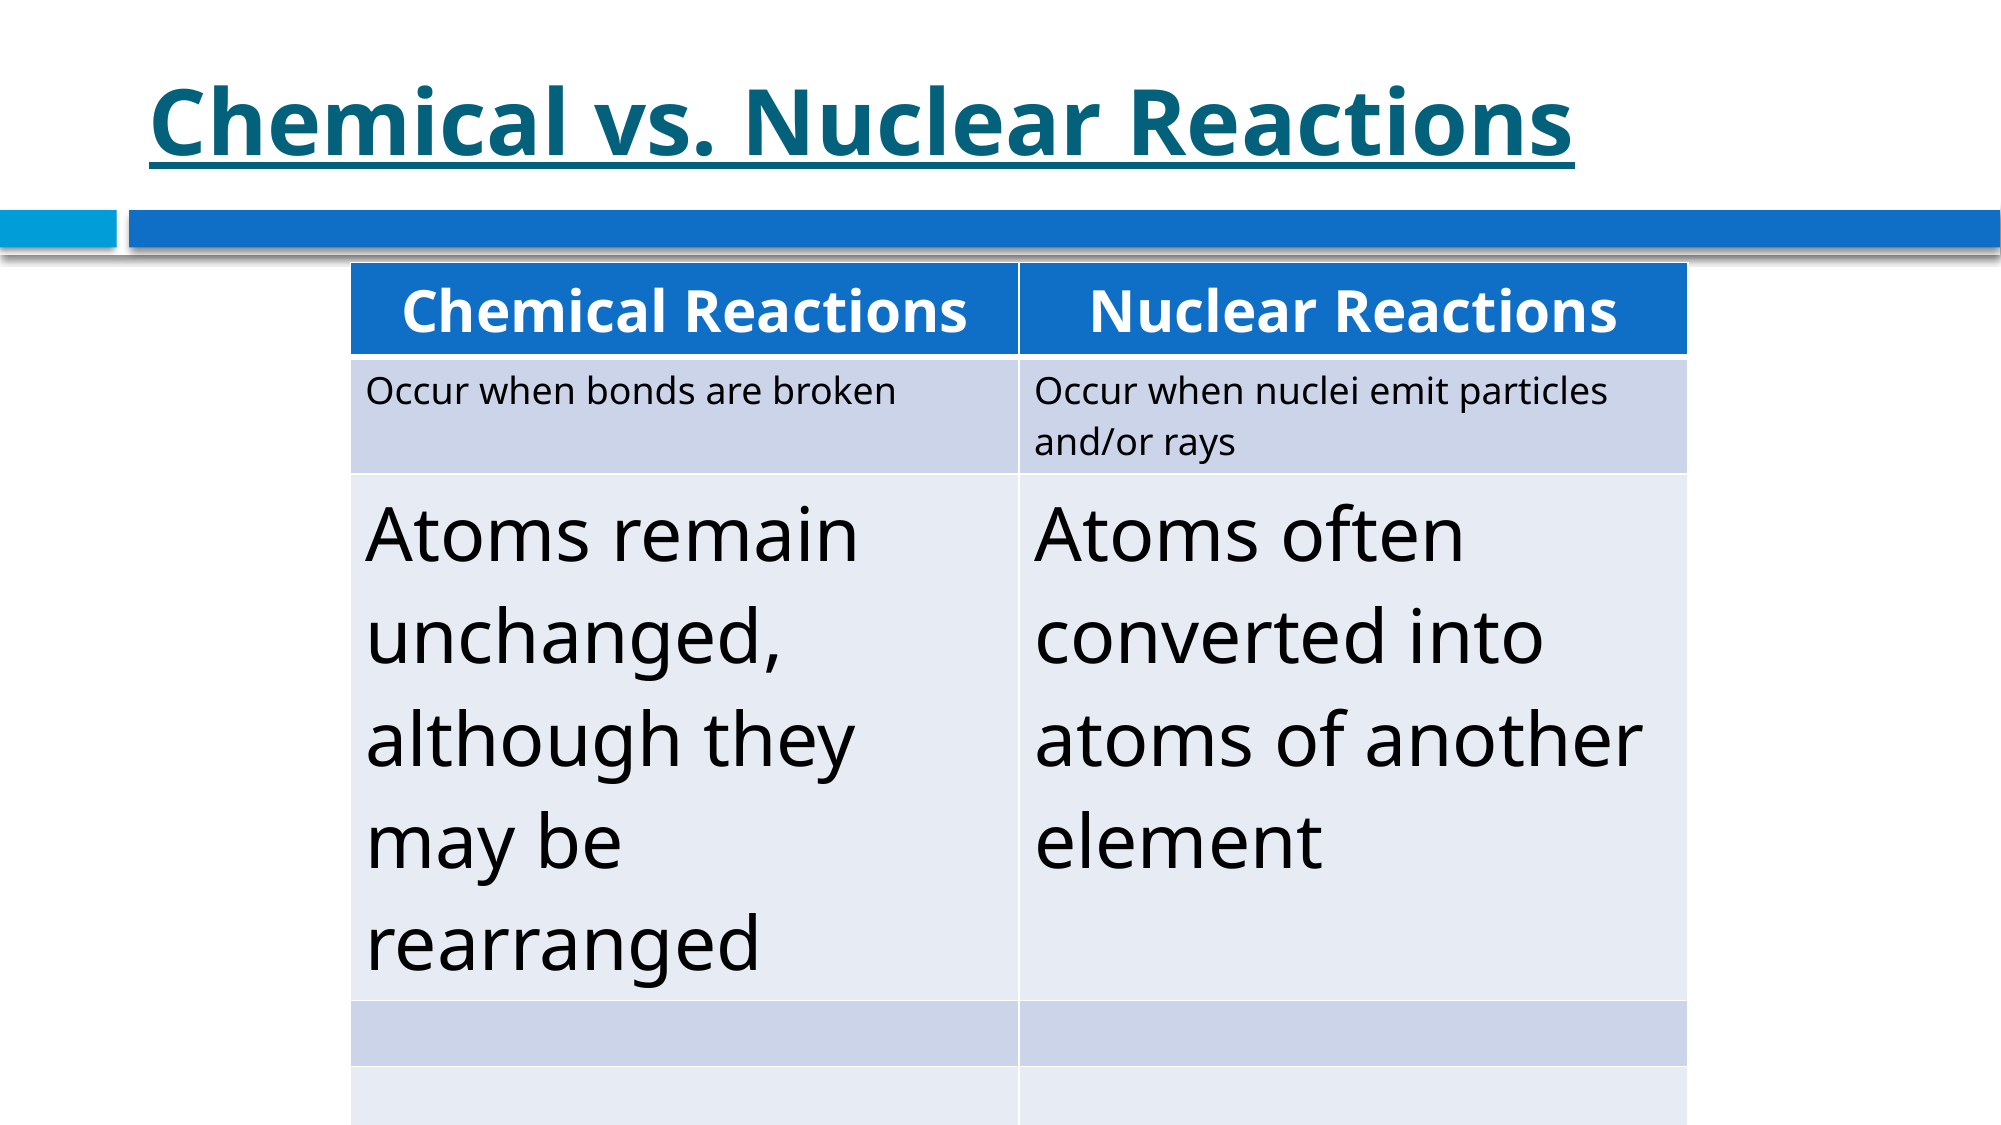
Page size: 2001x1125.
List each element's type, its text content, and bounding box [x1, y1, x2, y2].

title Chemical vs. Nuclear Reactions [133, 37, 1918, 200]
table_cell [1020, 1001, 1687, 1066]
table_header Chemical Reactions [351, 263, 1018, 354]
table_cell [351, 1001, 1018, 1066]
table_cell Atoms remain unchanged, although they may be rearranged [351, 475, 1018, 1000]
table_cell [351, 1067, 1018, 1125]
table_cell Occur when bonds are broken [351, 360, 1018, 473]
table_cell Occur when nuclei emit particles and/or rays [1020, 360, 1687, 473]
table_header Nuclear Reactions [1020, 263, 1687, 354]
table_cell Atoms often converted into atoms of another element [1020, 475, 1687, 1000]
table_cell [1020, 1067, 1687, 1125]
